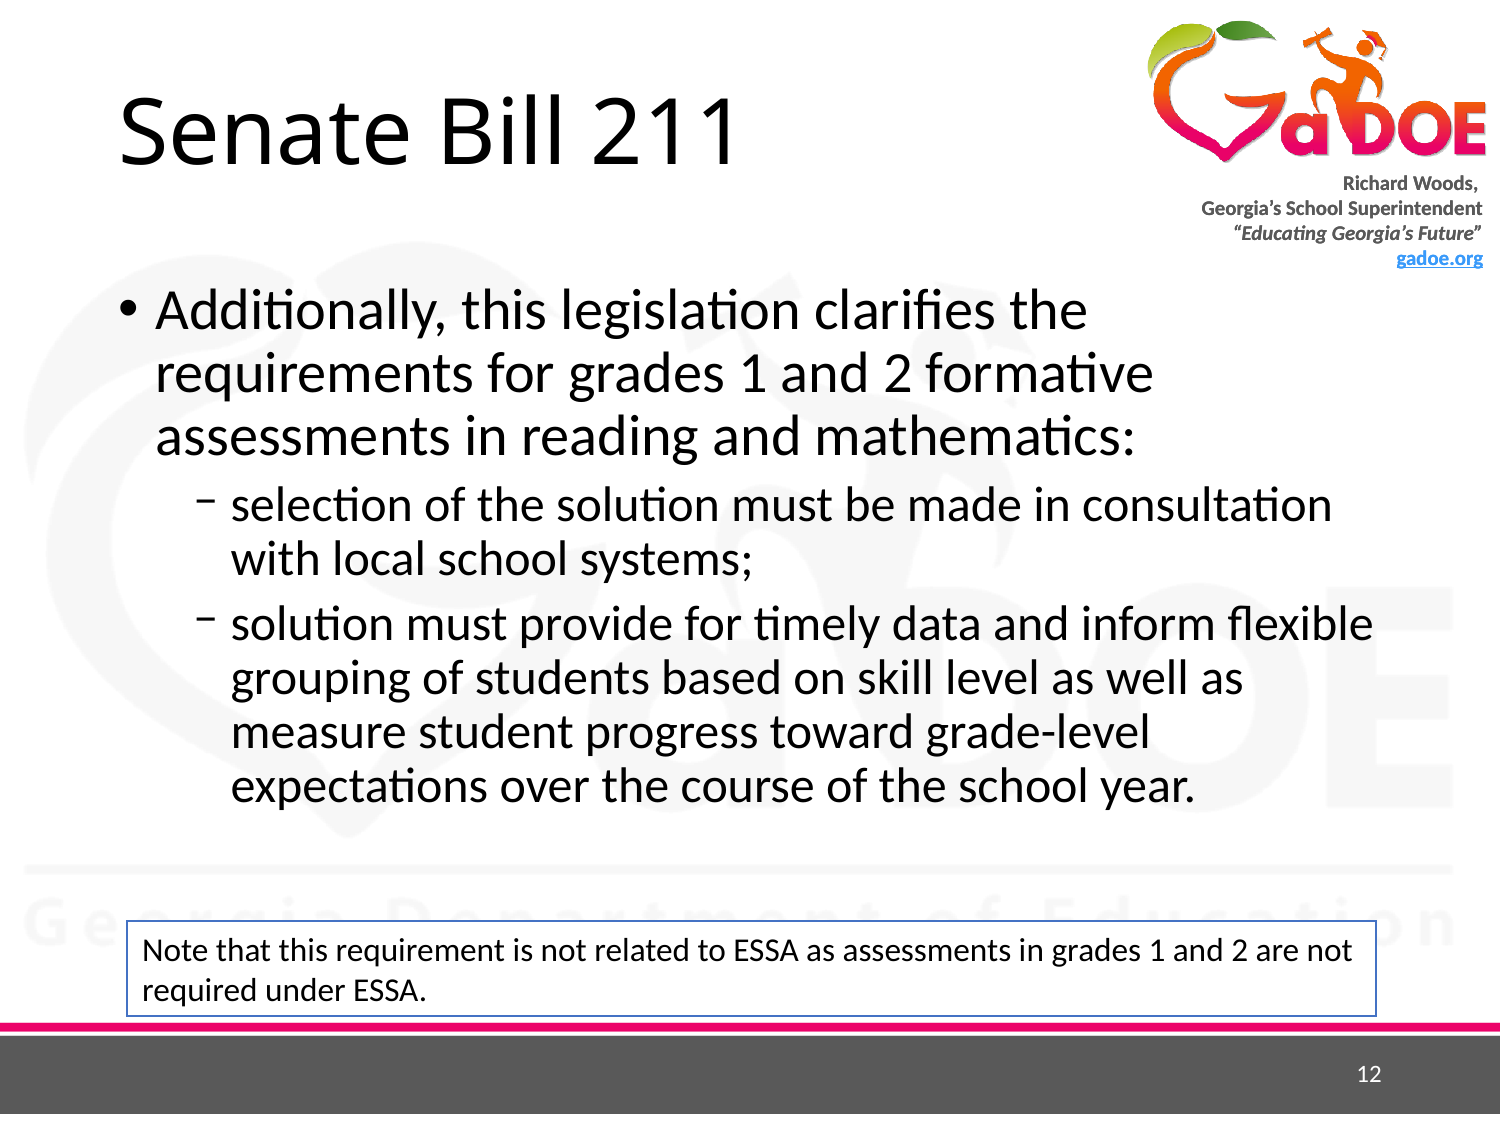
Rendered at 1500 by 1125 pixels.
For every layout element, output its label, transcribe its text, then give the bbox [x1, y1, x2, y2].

picture [1135, 8, 1499, 164]
list Additionally, this legislation clarifies the requirements for grades 1 and 2 formative assessments in reading and mathematics: selection of the solution must be made in consultation with local school systems; solution must provide for timely data and inform flexible grouping of students based on skill level as well as measure student progress toward grade-level expectations over the course of the school year. [103, 272, 1397, 986]
slide_number 12 [1059, 1042, 1397, 1103]
picture [19, 235, 1473, 980]
text_box Note that this requirement is not related to ESSA as assessments in grades 1 and 2 are not required under ESSA. [126, 920, 1377, 1017]
title Senate Bill 211 [103, 26, 1140, 244]
